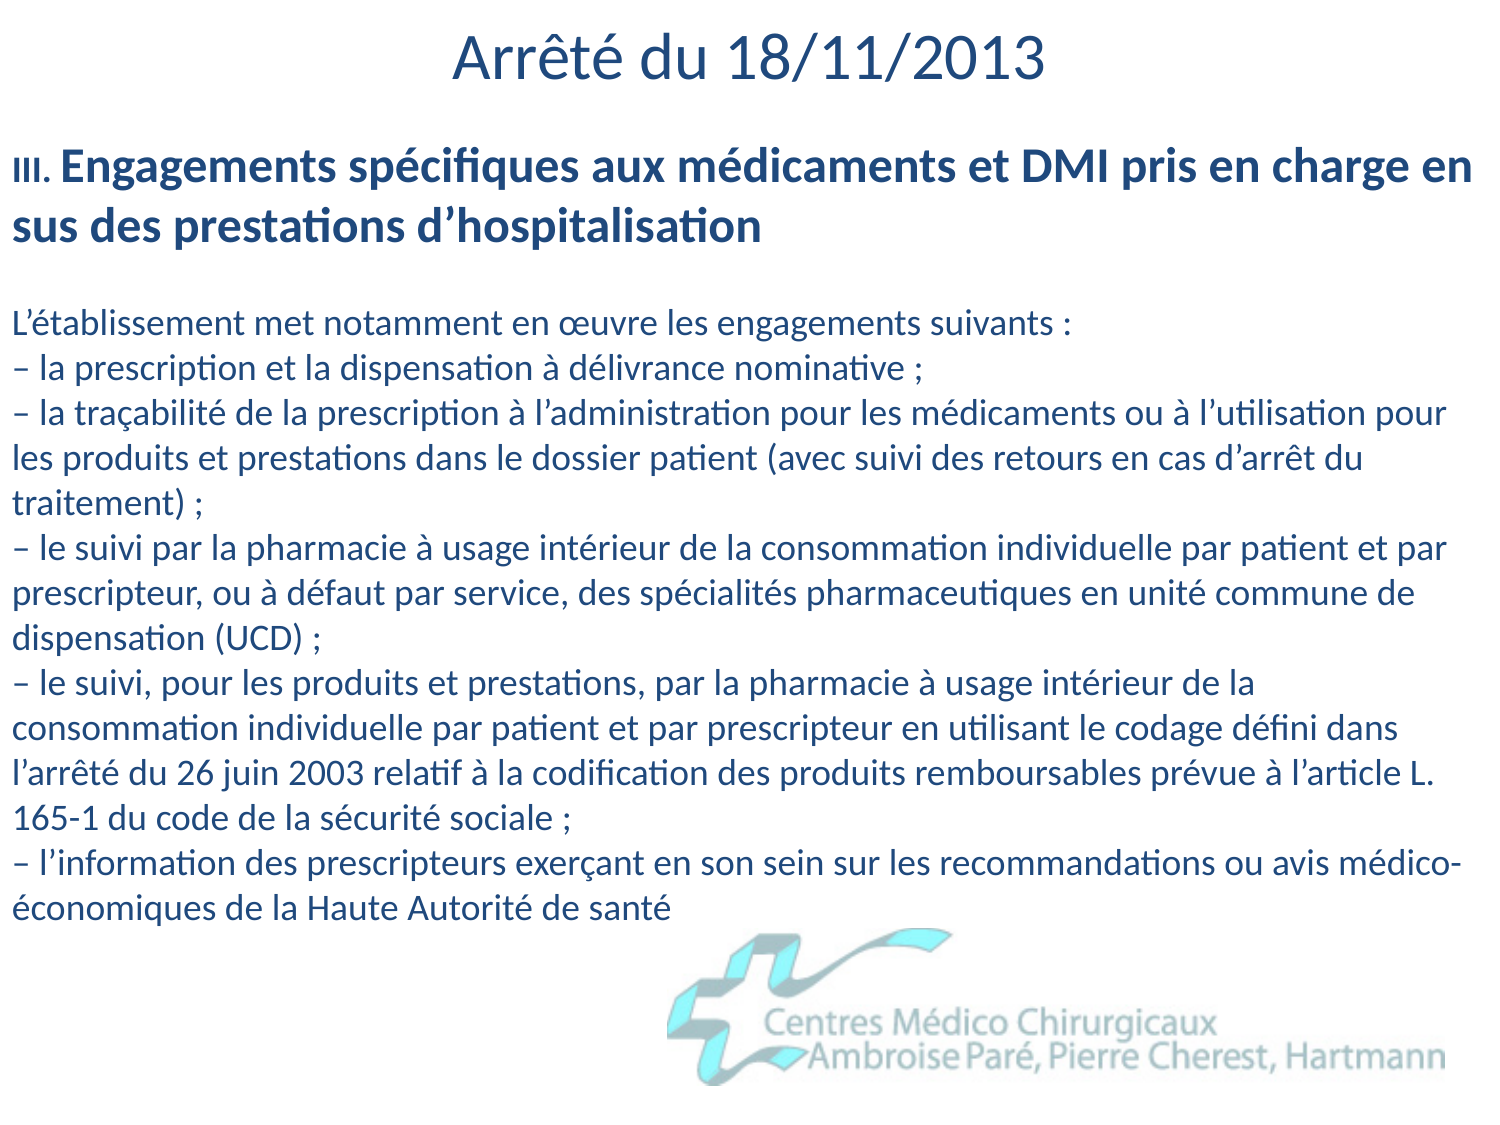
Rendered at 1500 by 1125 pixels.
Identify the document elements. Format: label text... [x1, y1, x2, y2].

picture [667, 996, 1445, 1086]
text_box III. Engagements spécifiques aux médicaments et DMI pris en charge en sus des prestations d’hospitalisation L’établissement met notamment en œuvre les engagements suivants : – la prescription et la dispensation à délivrance nominative ; – la traçabilité de la prescription à l’administration pour les médicaments ou à l’utilisation pour les produits et prestations dans le dossier patient (avec suivi des retours en cas d’arrêt du traitement) ; – le suivi par la pharmacie à usage intérieur de la consommation individuelle par patient et par prescripteur, ou à défaut par service, des spécialités pharmaceutiques en unité commune de dispensation (UCD) ; – le suivi, pour les produits et prestations, par la pharmacie à usage intérieur de la consommation individuelle par patient et par prescripteur en utilisant le codage défini dans l’arrêté du 26 juin 2003 relatif à la codification des produits remboursables prévue à l’article L. 165-1 du code de la sécurité sociale ; – l’information des prescripteurs exerçant en son sein sur les recommandations ou avis médico-économiques de la Haute Autorité de santé [0, 125, 1500, 996]
title Arrêté du 18/11/2013 [90, 5, 1410, 125]
